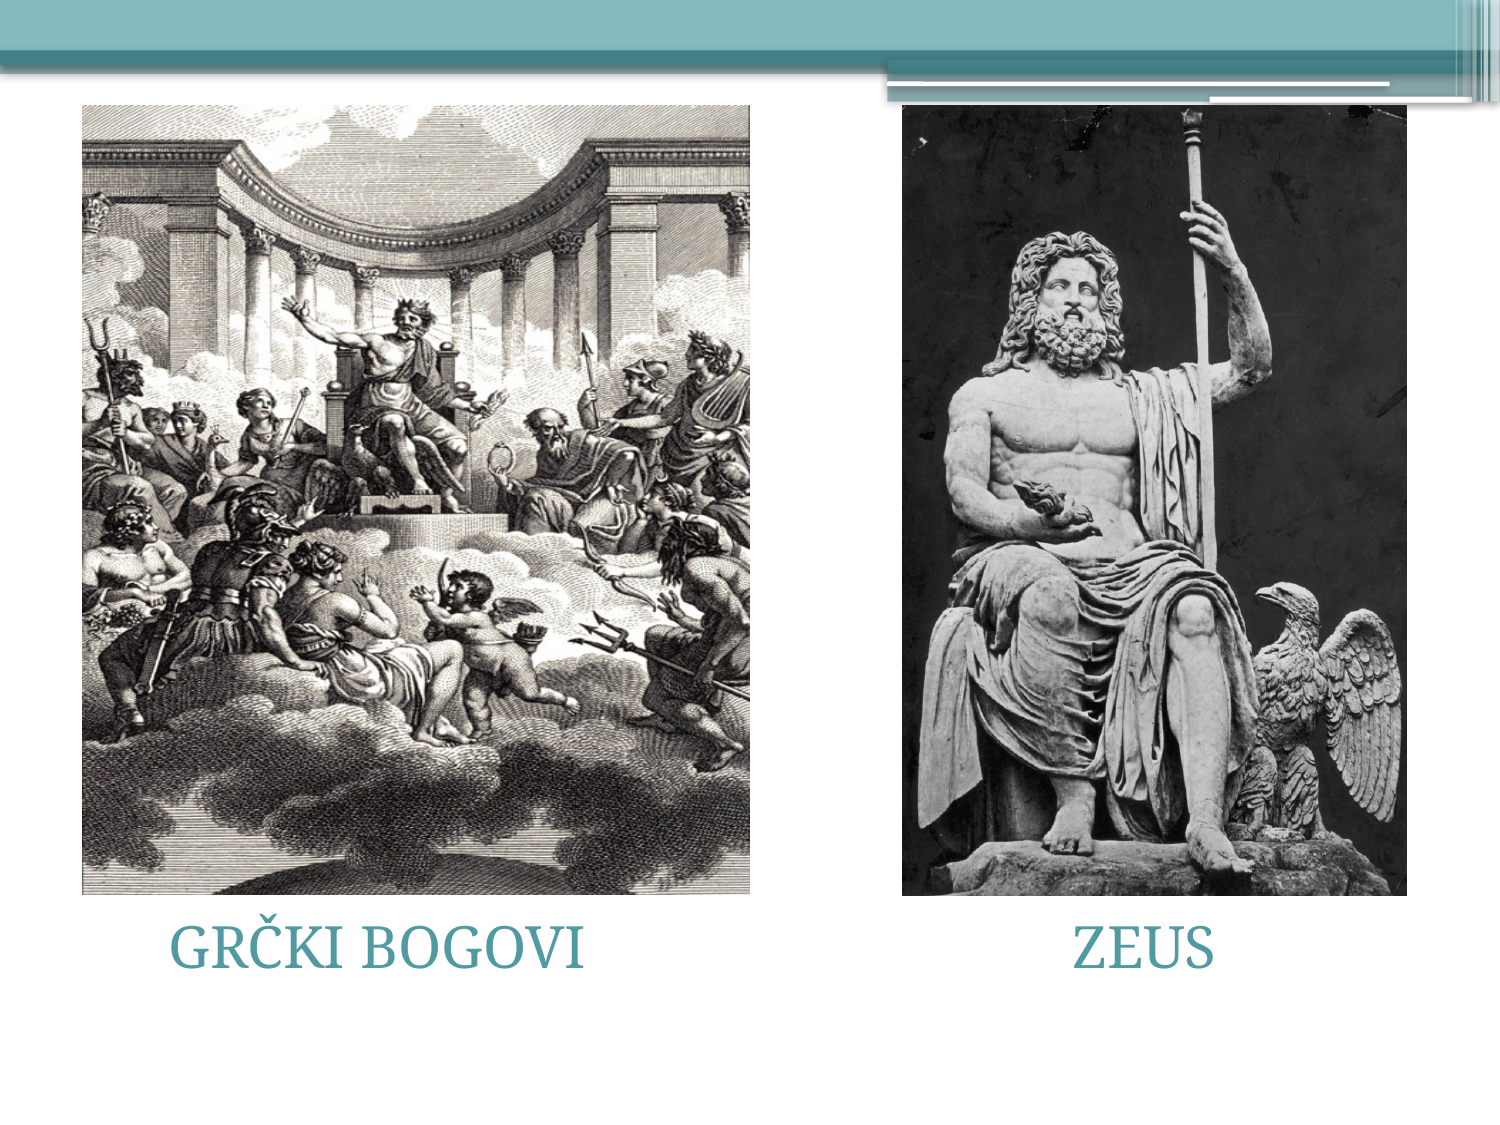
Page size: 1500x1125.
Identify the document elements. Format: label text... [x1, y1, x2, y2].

picture [81, 105, 751, 895]
list GRČKI BOGOVI ZEUS [75, 368, 1425, 1079]
picture [902, 105, 1407, 896]
